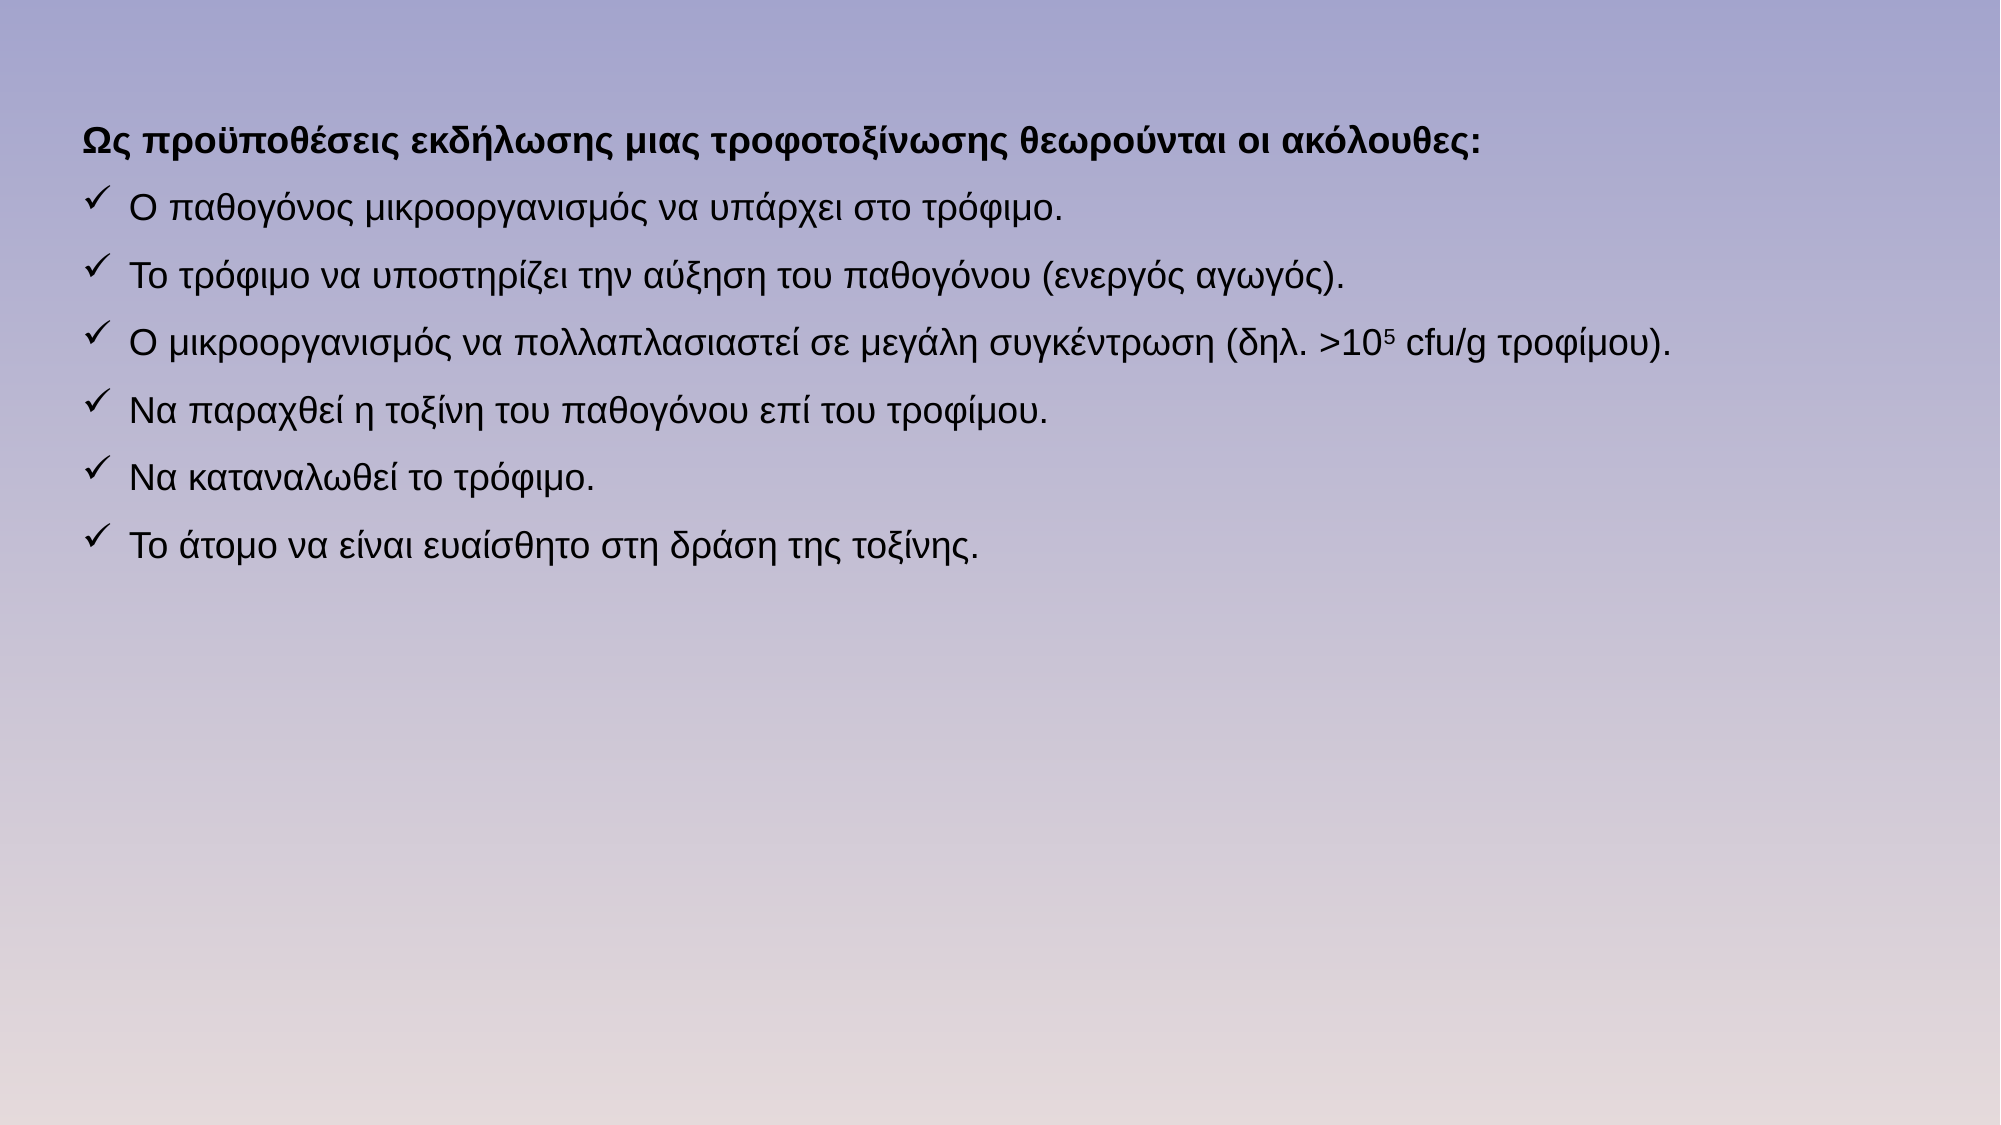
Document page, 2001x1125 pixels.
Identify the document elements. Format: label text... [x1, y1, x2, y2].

text_box Ως προϋποθέσεις εκδήλωσης μιας τροφοτοξίνωσης θεωρούνται οι ακόλουθες: Ο παθογόνος μικροοργανισμός να υπάρχει στο τρόφιμο. Το τρόφιμο να υποστηρίζει την αύξηση του παθογόνου (ενεργός αγωγός). Ο μικροοργανισμός να πολλαπλασιαστεί σε μεγάλη συγκέντρωση (δηλ. >105 cfu/g τροφίμου). Να παραχθεί η τοξίνη του παθογόνου επί του τροφίμου. Να καταναλωθεί το τρόφιμο. Το άτομο να είναι ευαίσθητο στη δράση της τοξίνης. [67, 85, 1872, 573]
